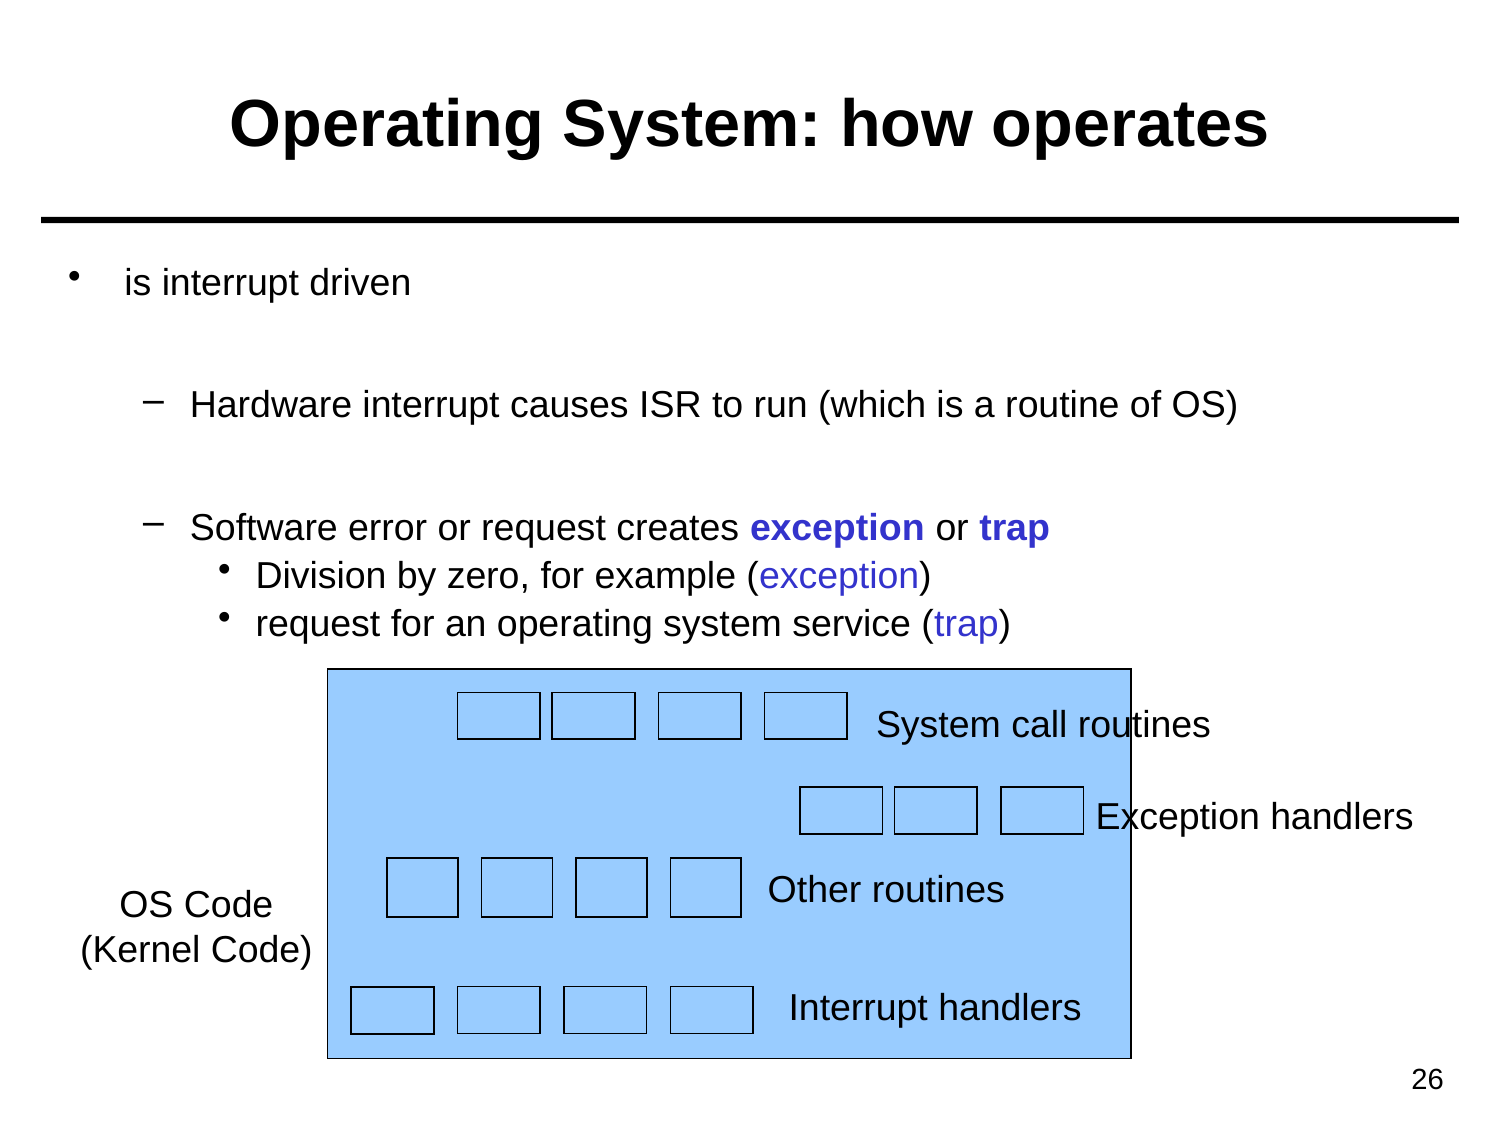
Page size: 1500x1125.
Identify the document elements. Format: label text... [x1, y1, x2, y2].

text_box [457, 986, 541, 1034]
title Operating System: how operates [53, 26, 1447, 214]
text_box [894, 786, 978, 834]
text_box [670, 858, 742, 917]
text_box OS Code (Kernel Code) [65, 872, 328, 979]
text_box [351, 986, 434, 1034]
text_box [563, 986, 647, 1034]
text_box [386, 858, 458, 917]
text_box Exception handlers [1080, 784, 1429, 845]
text_box [552, 692, 635, 740]
list is interrupt driven Hardware interrupt causes ISR to run (which is a routine of OS) Software error or request creates exception or trap Division by zero, for example (exception) request for an operating system service (trap) [53, 255, 1447, 1024]
text_box [457, 692, 541, 740]
text_box [327, 669, 1131, 1059]
text_box [799, 787, 883, 835]
text_box Other routines [752, 857, 1020, 919]
text_box [481, 858, 553, 917]
text_box System call routines [861, 692, 1226, 753]
text_box [764, 692, 848, 740]
text_box Interrupt handlers [773, 974, 1097, 1036]
slide_number 26 [1302, 1053, 1459, 1104]
text_box [658, 692, 742, 740]
text_box [1000, 786, 1080, 834]
text_box [670, 986, 754, 1034]
text_box [576, 858, 647, 917]
